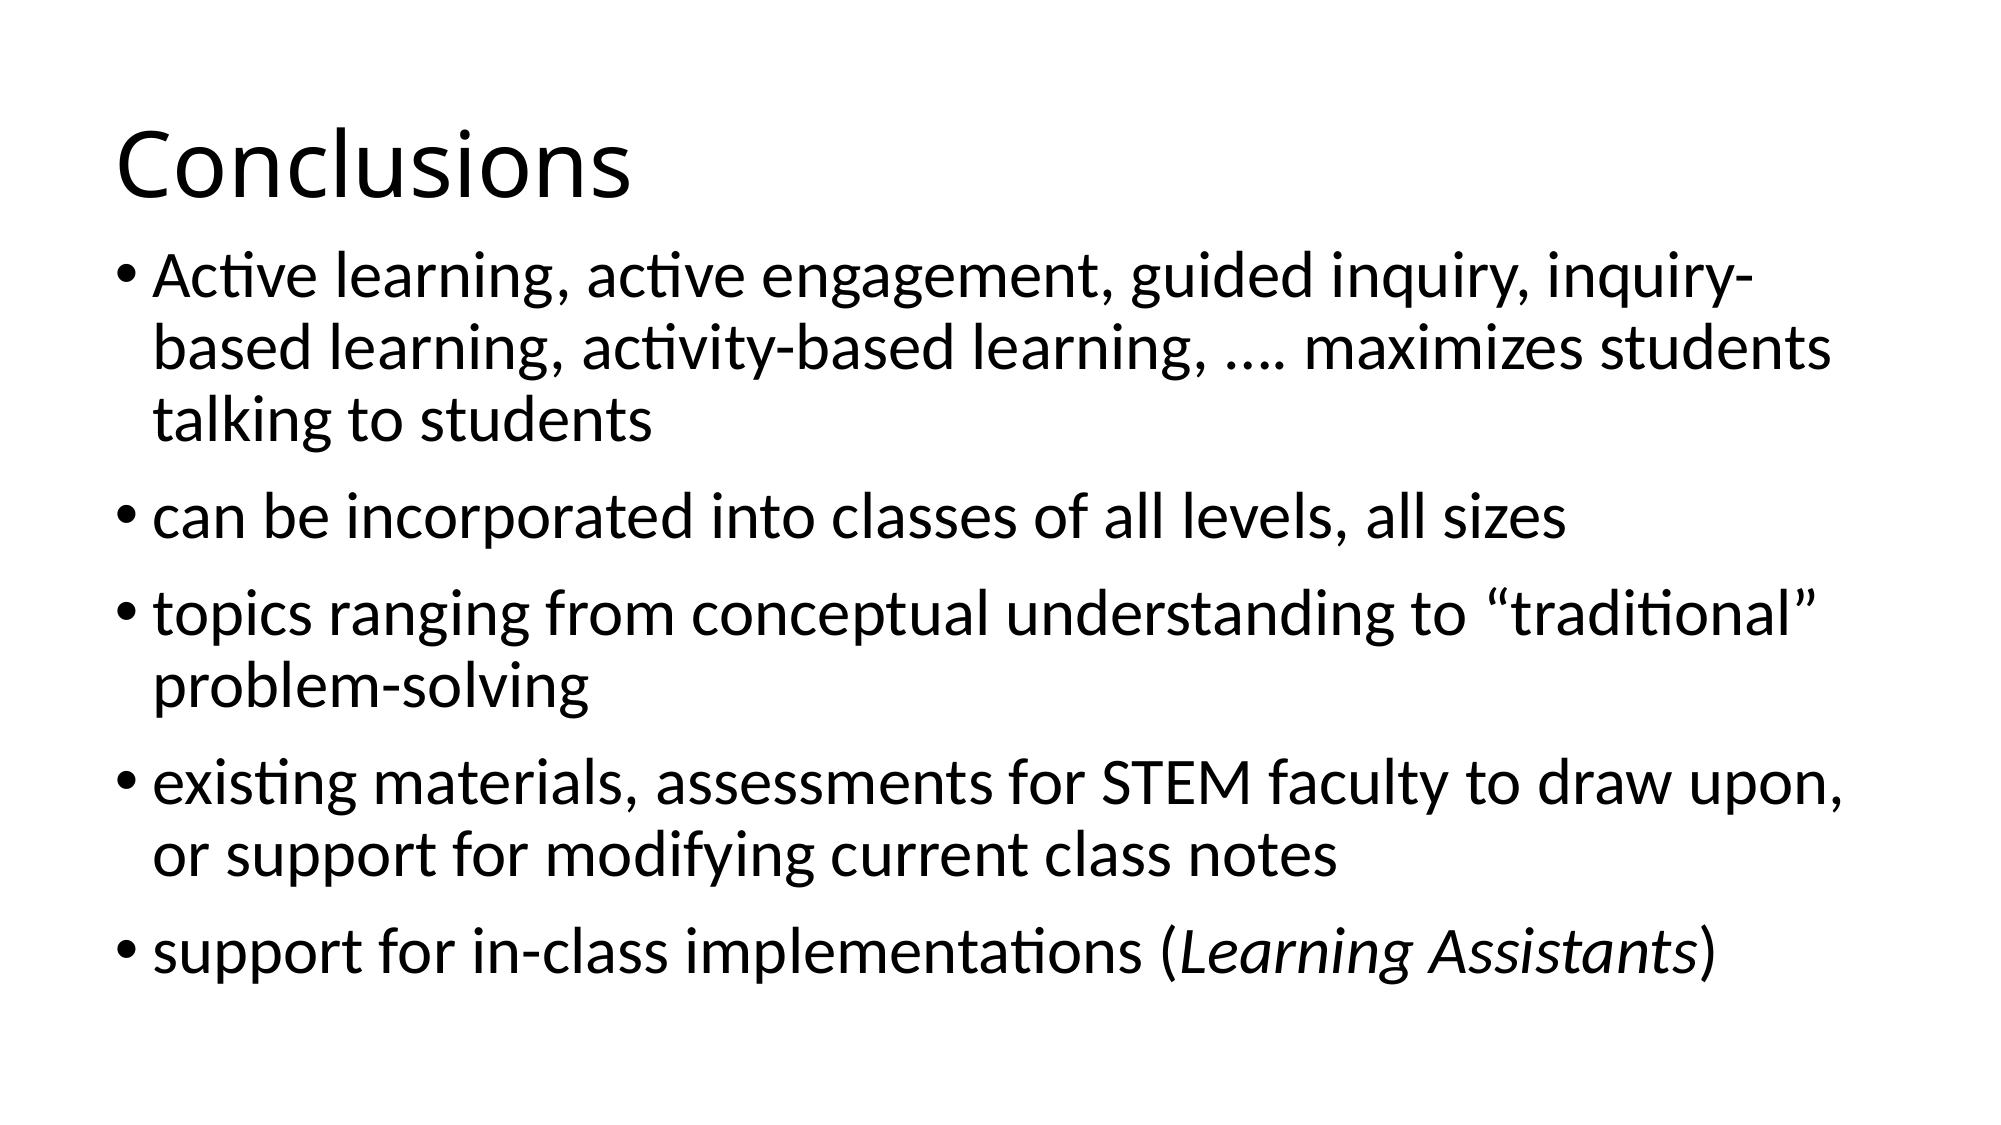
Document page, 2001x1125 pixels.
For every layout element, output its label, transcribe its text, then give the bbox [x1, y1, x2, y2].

list Active learning, active engagement, guided inquiry, inquiry-based learning, activity-based learning, …. maximizes students talking to students can be incorporated into classes of all levels, all sizes topics ranging from conceptual understanding to “traditional” problem-solving existing materials, assessments for STEM faculty to draw upon, or support for modifying current class notes support for in-class implementations (Learning Assistants) [99, 224, 1900, 1080]
title Conclusions [99, 45, 1900, 224]
